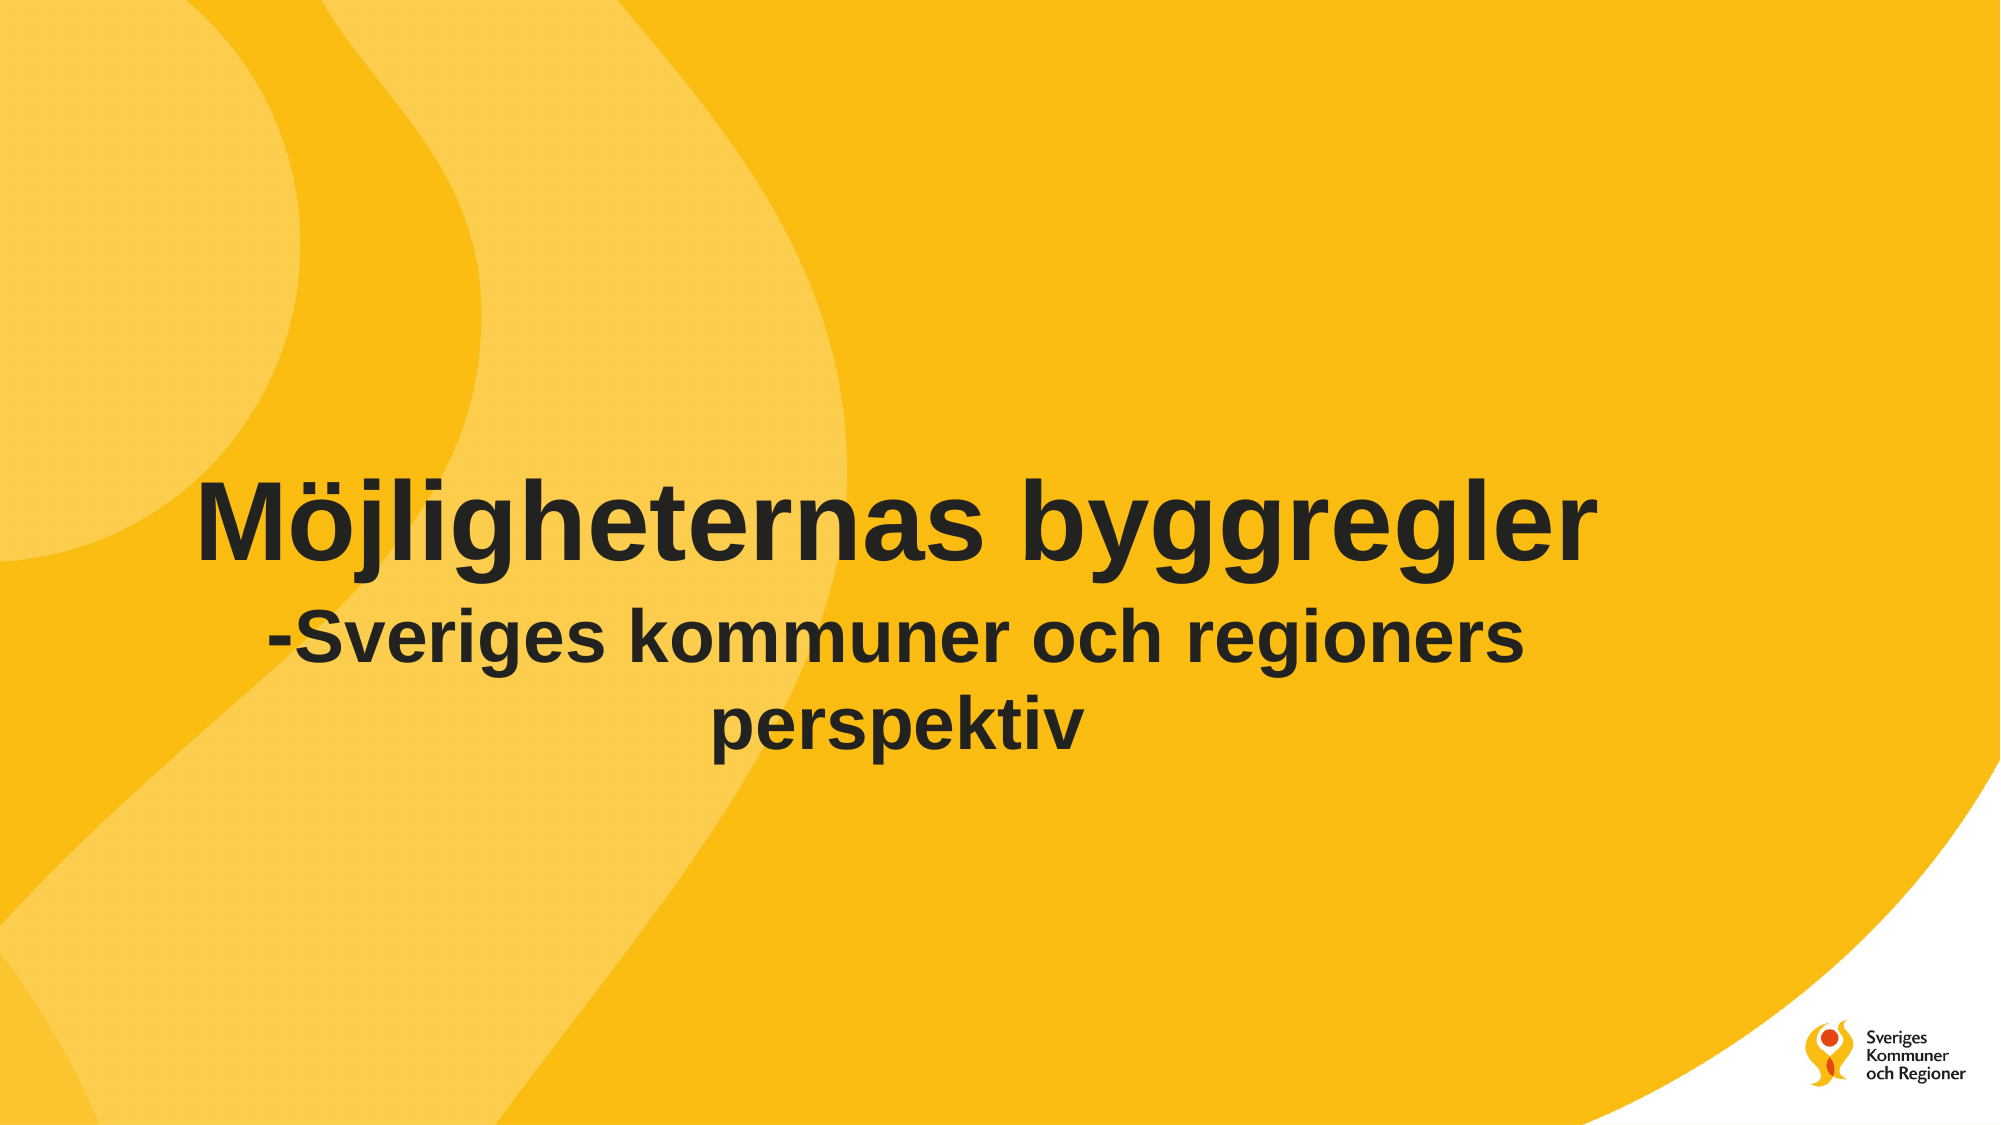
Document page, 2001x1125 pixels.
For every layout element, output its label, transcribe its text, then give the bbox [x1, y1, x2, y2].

picture [0, 0, 2000, 1125]
title Möjligheternas byggregler -Sveriges kommuner och regioners perspektiv [109, 450, 1686, 774]
